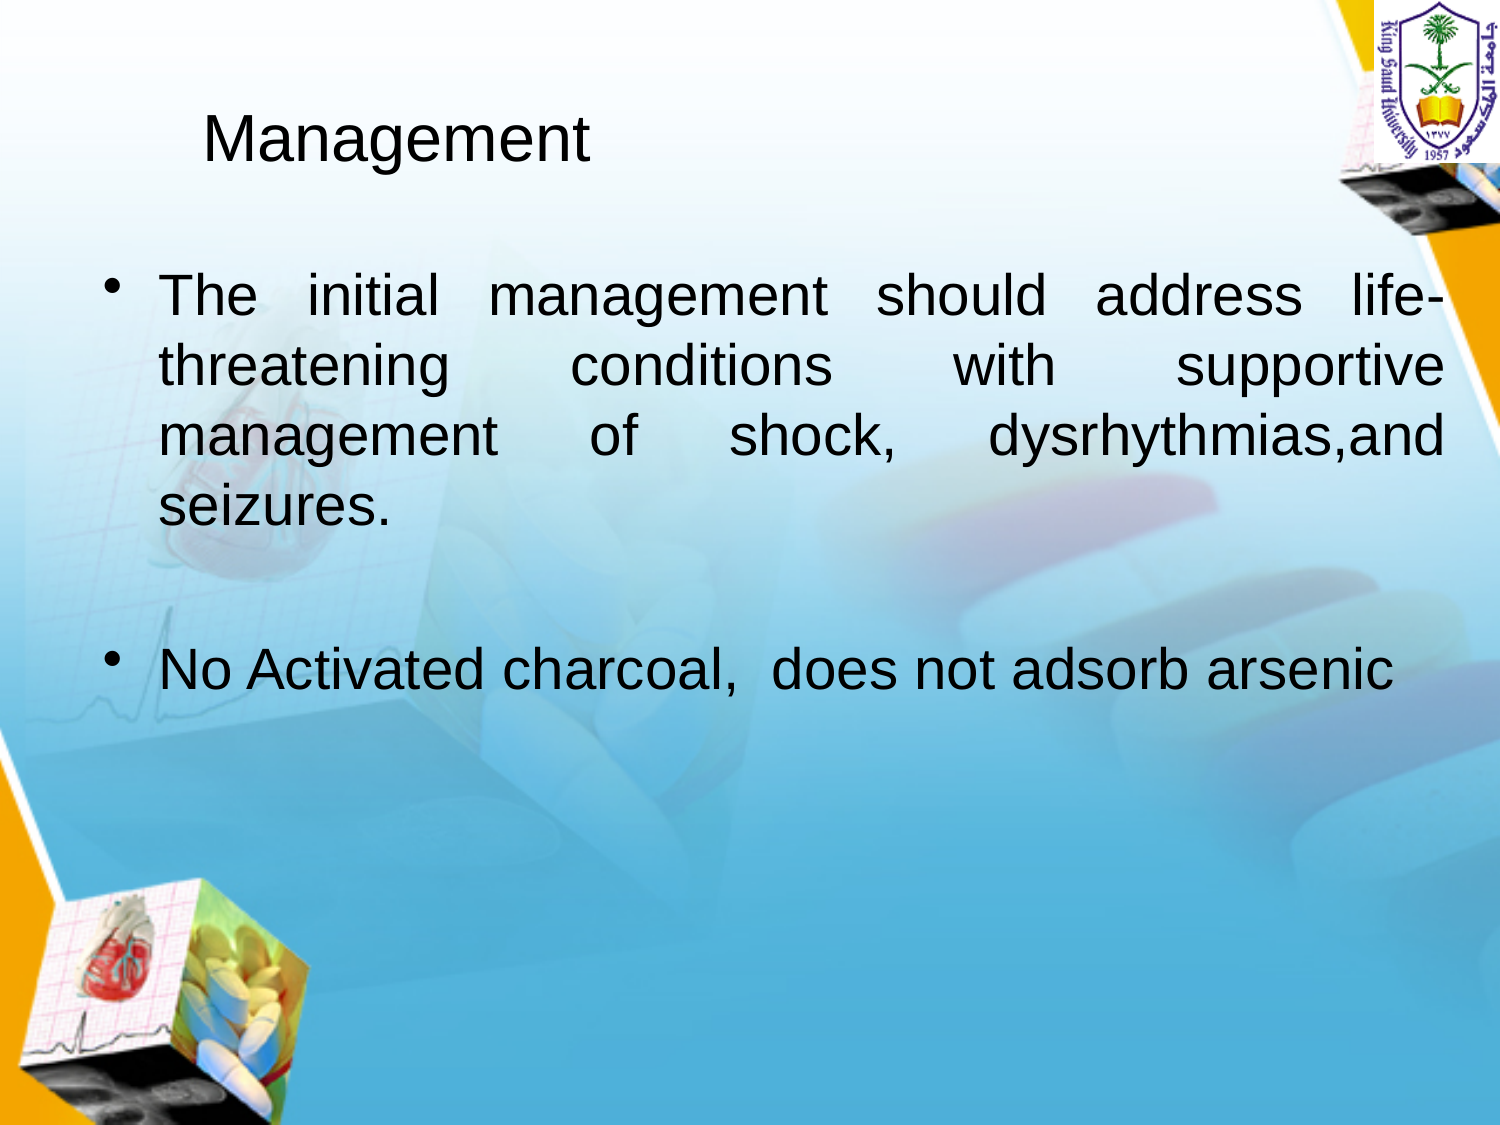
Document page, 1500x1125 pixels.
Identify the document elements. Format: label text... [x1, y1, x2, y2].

list The initial management should address life-threatening conditions with supportive management of shock, dysrhythmias,and seizures. No Activated charcoal, does not adsorb arsenic [87, 249, 1463, 988]
picture [0, 0, 1500, 1125]
text_box Management [187, 87, 1038, 183]
